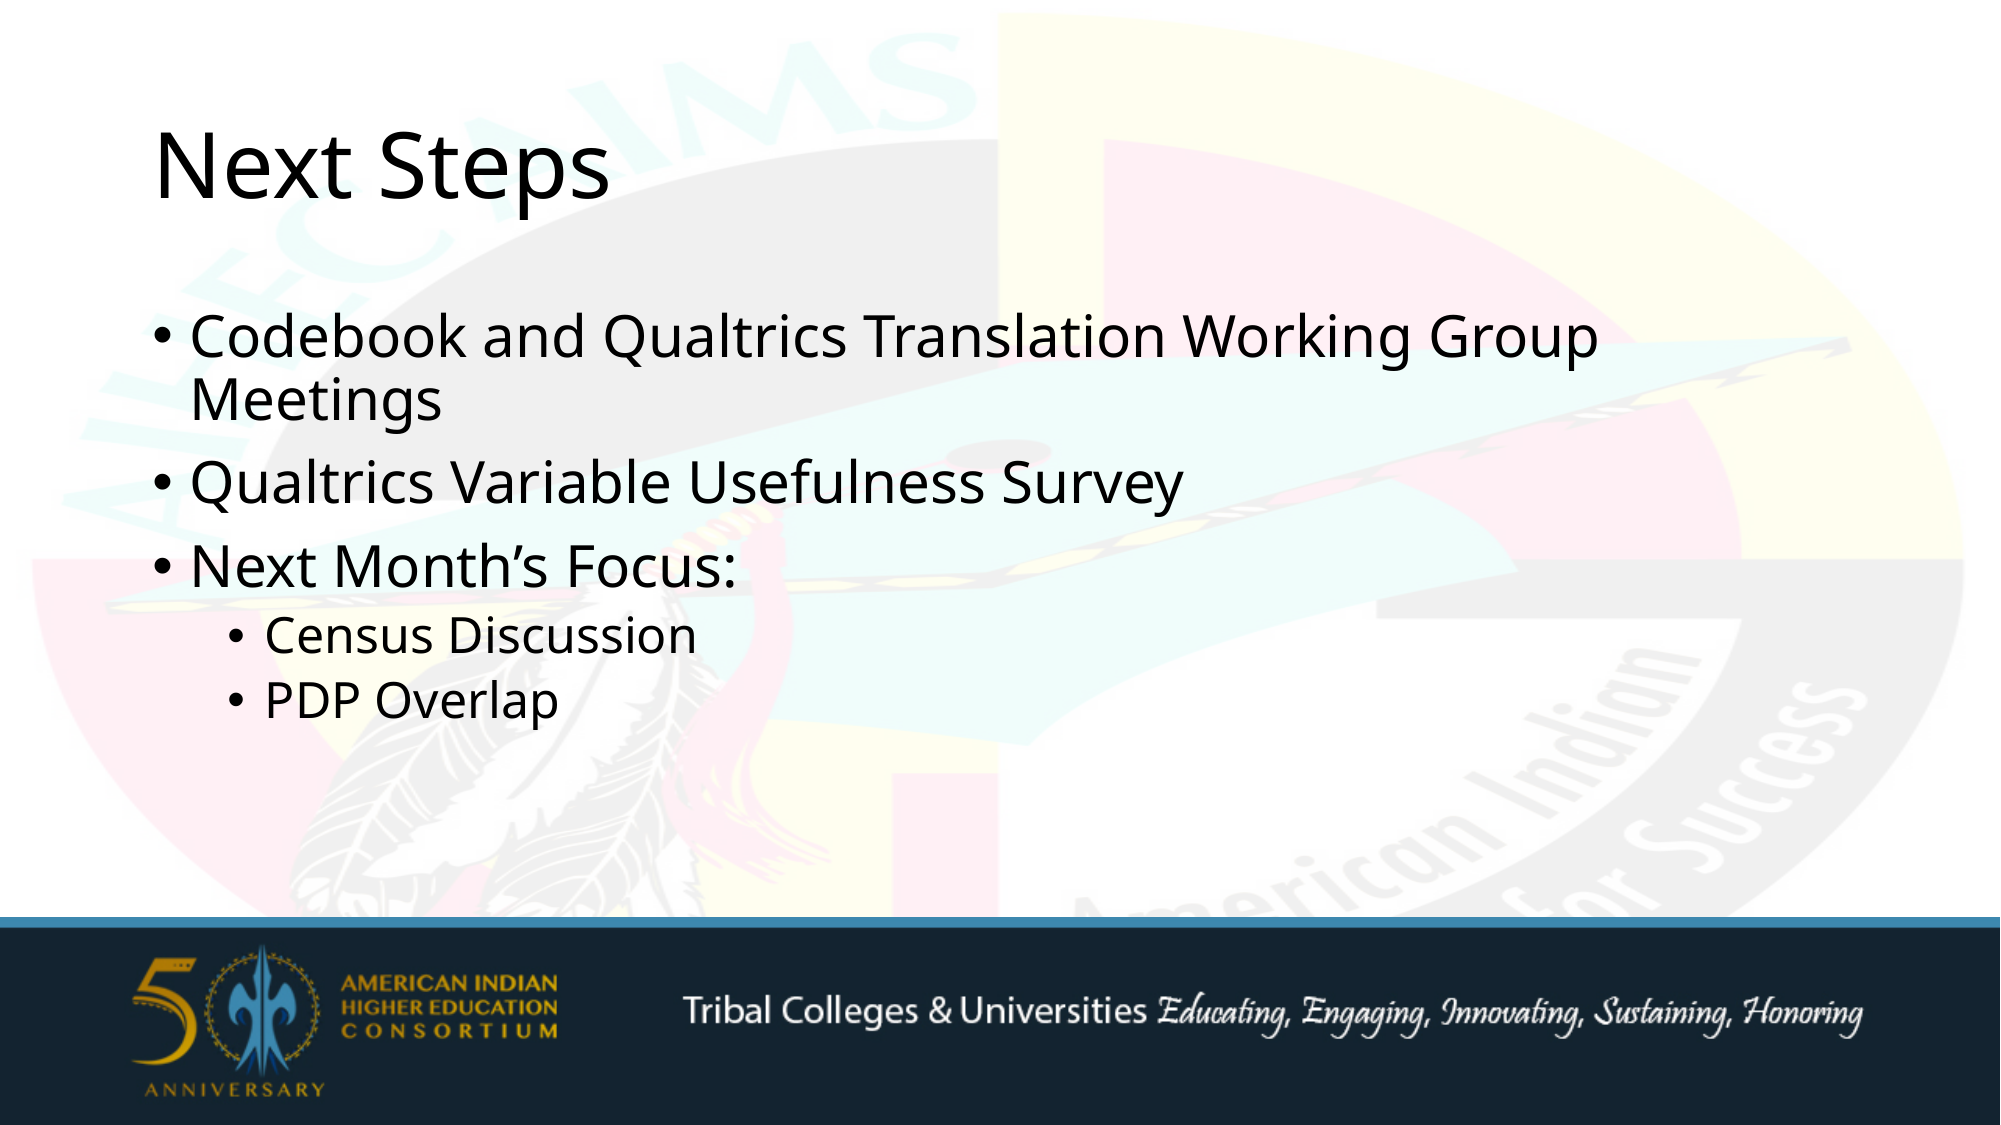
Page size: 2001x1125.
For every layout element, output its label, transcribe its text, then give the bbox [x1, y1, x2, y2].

title Next Steps [137, 59, 1863, 278]
list Codebook and Qualtrics Translation Working Group Meetings Qualtrics Variable Usefulness Survey Next Month’s Focus: Census Discussion PDP Overlap [137, 299, 1863, 874]
picture [0, 917, 2000, 1125]
